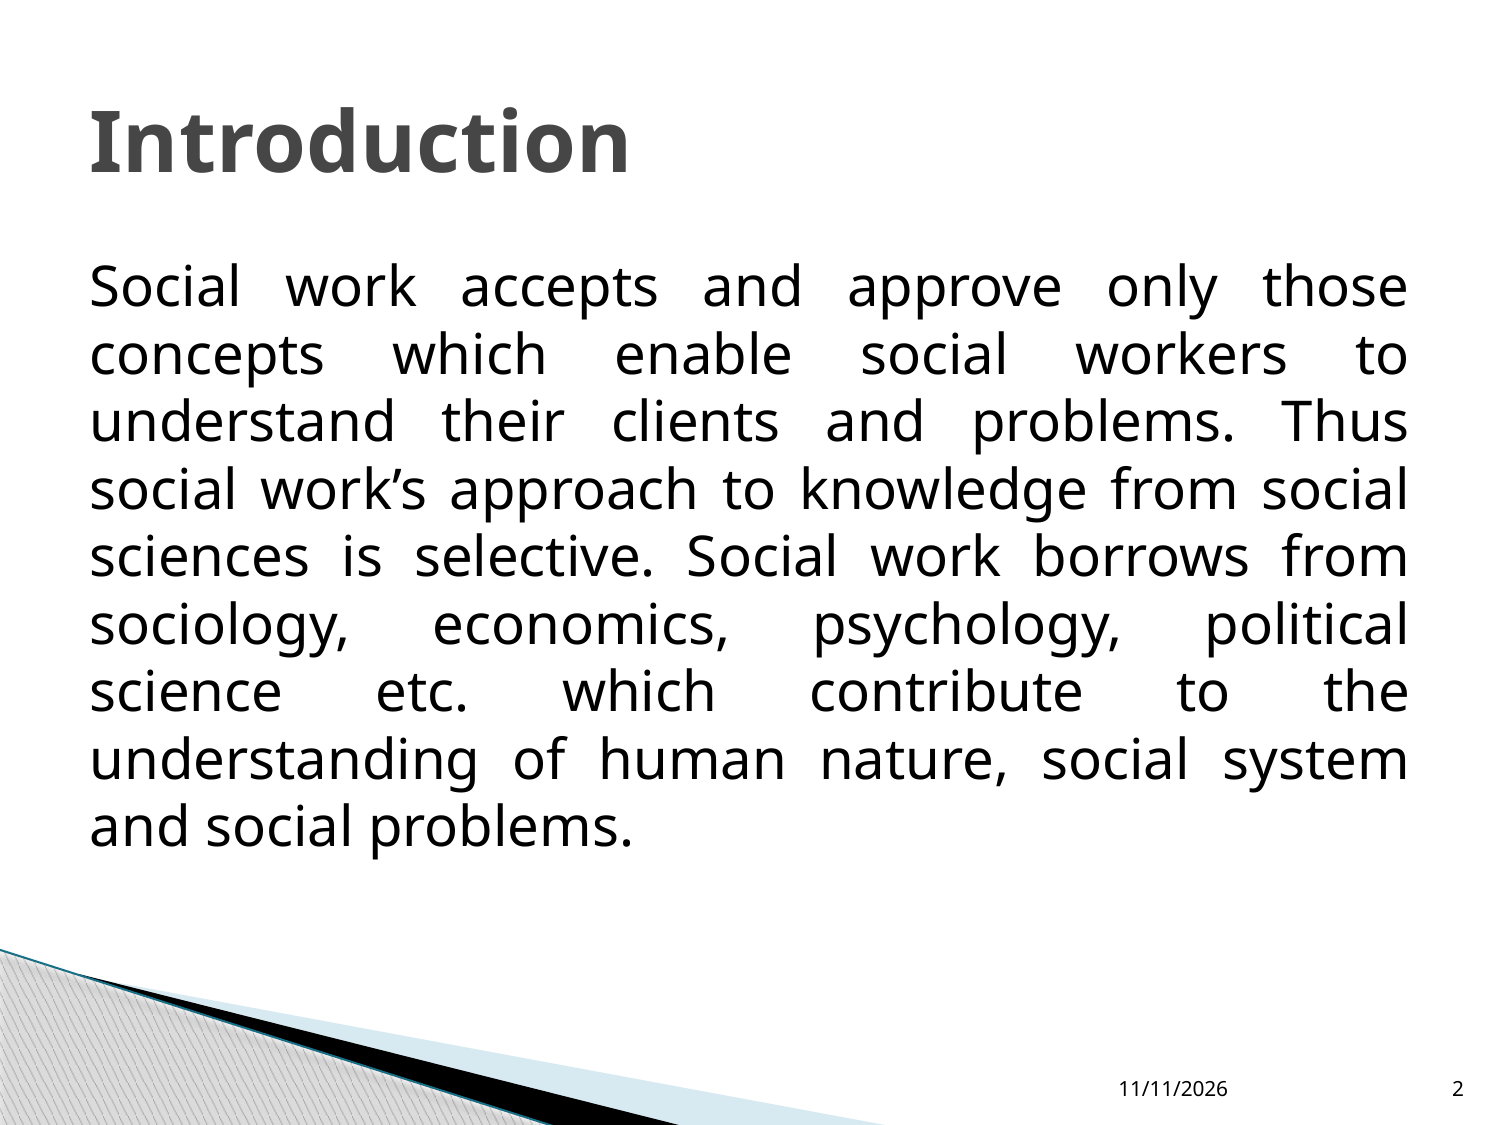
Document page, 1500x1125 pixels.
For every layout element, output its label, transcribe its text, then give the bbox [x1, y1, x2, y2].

title Introduction [75, 45, 1425, 233]
slide_number 2 [1418, 1051, 1479, 1112]
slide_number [1103, 1051, 1418, 1112]
list Social work accepts and approve only those concepts which enable social workers to understand their clients and problems. Thus social work’s approach to knowledge from social sciences is selective. Social work borrows from sociology, economics, psychology, political science etc. which contribute to the understanding of human nature, social system and social problems. [75, 243, 1425, 986]
